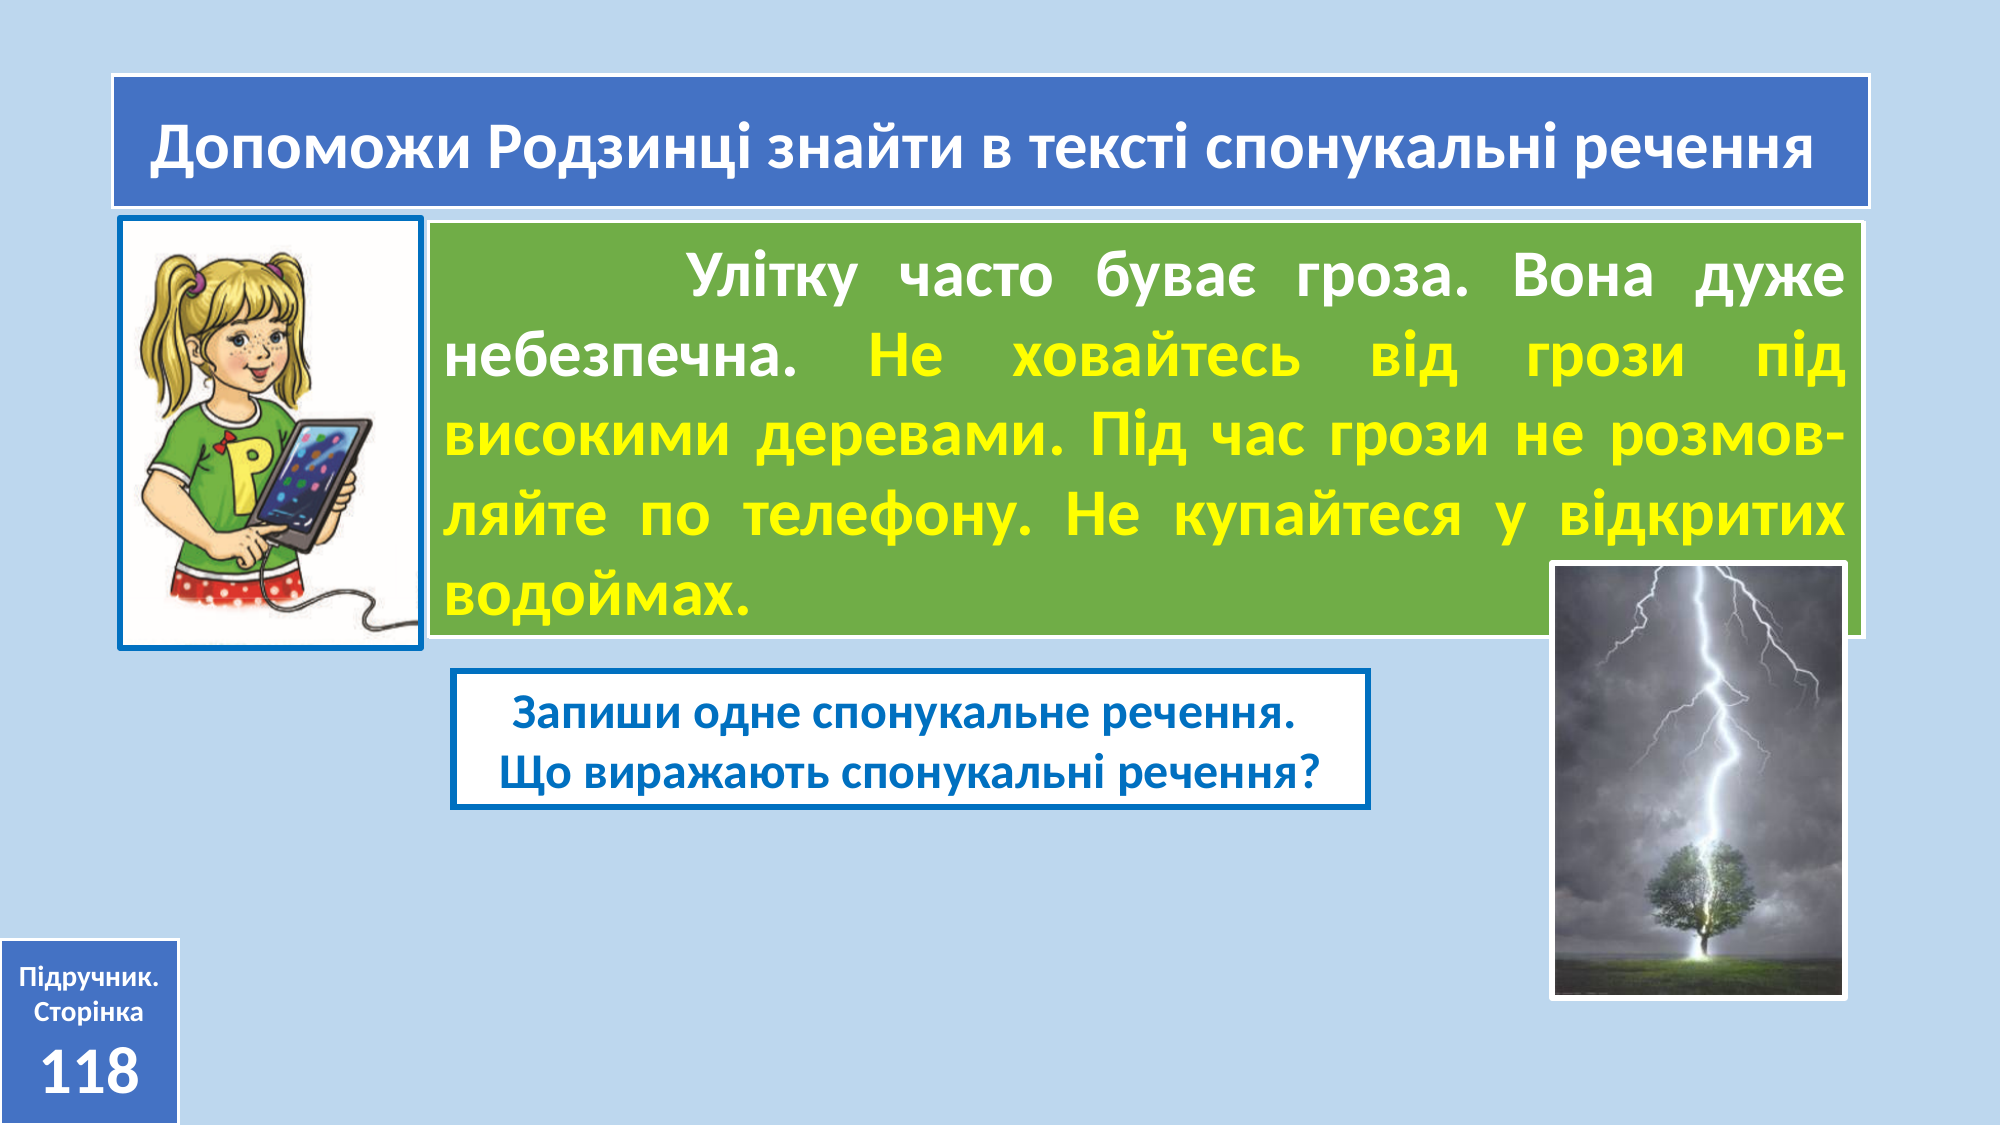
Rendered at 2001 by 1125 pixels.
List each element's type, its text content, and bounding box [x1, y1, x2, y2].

picture [1555, 566, 1842, 995]
text_box Допоможи Родзинці знайти в тексті спонукальні речення [111, 73, 1871, 209]
text_box Підручник. Сторінка 118 [0, 938, 180, 1125]
picture [123, 220, 418, 645]
text_box Запиши одне спонукальне речення. Що виражають спонукальні речення? [452, 670, 1369, 808]
text_box Улітку часто буває гроза. Вона дуже небезпечна. Не ховайтесь від грози під високими деревами. Під час грози не розмов-ляйте по телефону. Не купайтеся у відкритих водоймах. [427, 220, 1864, 638]
